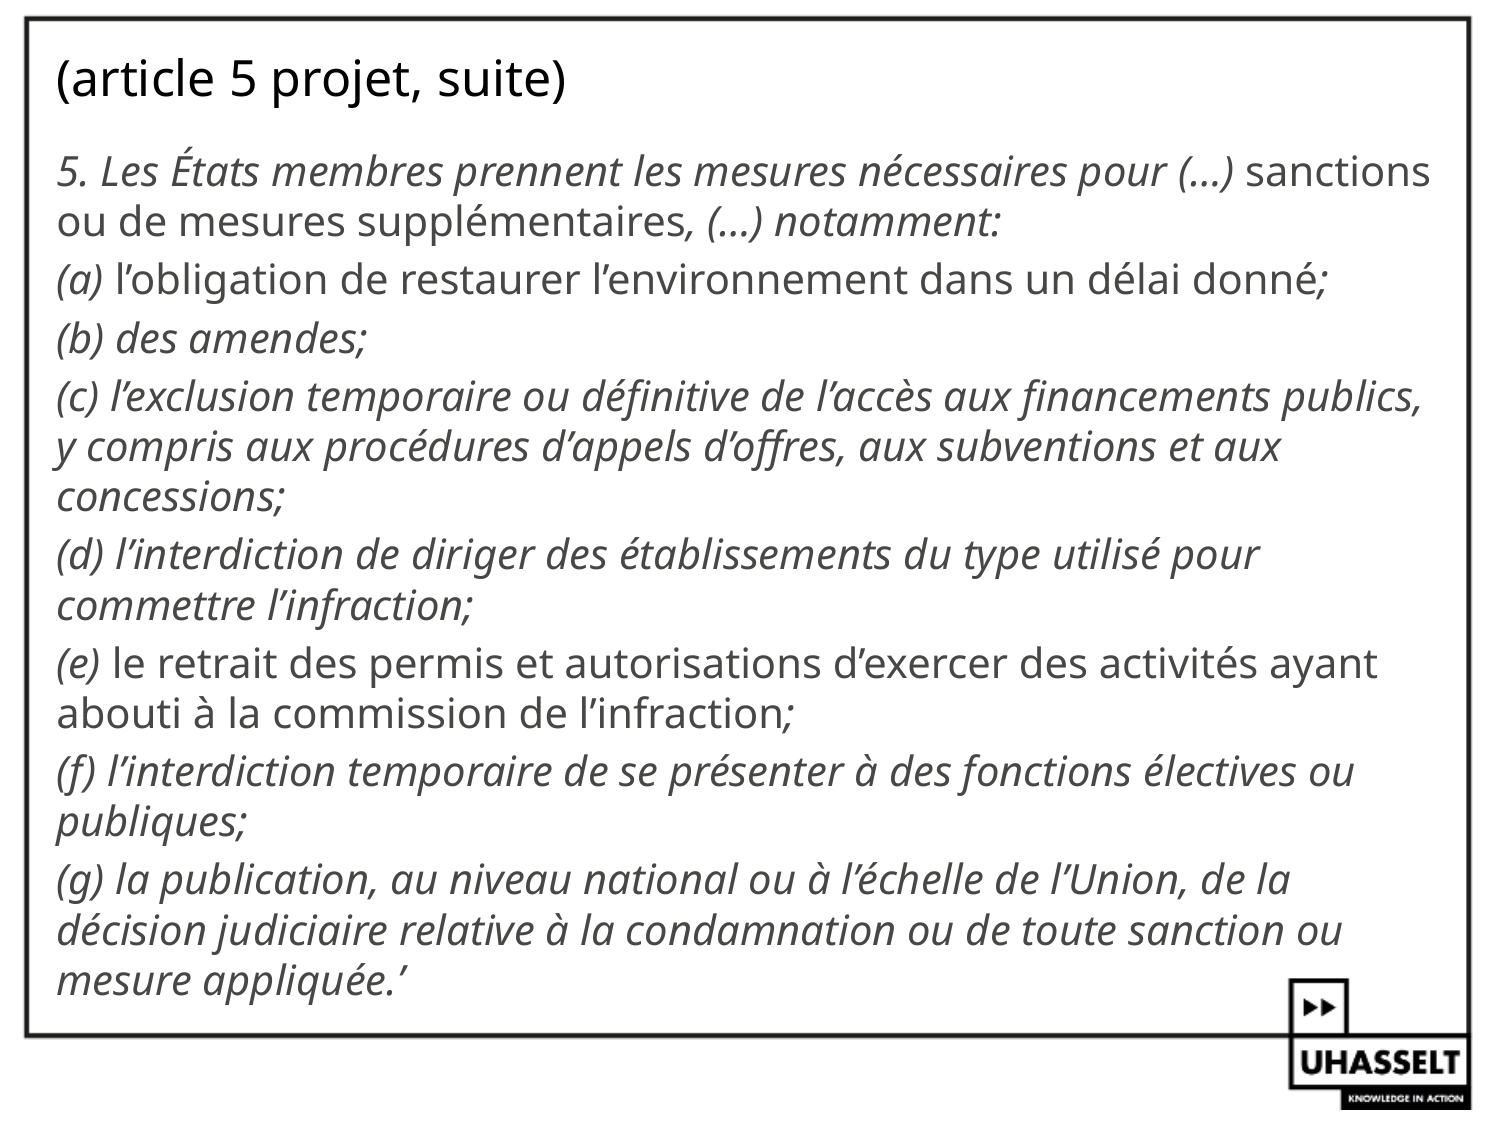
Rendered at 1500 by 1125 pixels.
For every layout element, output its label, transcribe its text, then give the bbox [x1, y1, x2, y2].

picture [20, 12, 1476, 1110]
list 5. Les États membres prennent les mesures nécessaires pour (…) sanctions ou de mesures supplémentaires, (…) notamment: (a) l’obligation de restaurer l’environnement dans un délai donné; (b) des amendes; (c) l’exclusion temporaire ou définitive de l’accès aux financements publics, y compris aux procédures d’appels d’offres, aux subventions et aux concessions; (d) l’interdiction de diriger des établissements du type utilisé pour commettre l’infraction; (e) le retrait des permis et autorisations d’exercer des activités ayant abouti à la commission de l’infraction; (f) l’interdiction temporaire de se présenter à des fonctions électives ou publiques; (g) la publication, au niveau national ou à l’échelle de l’Union, de la décision judiciaire relative à la condamnation ou de toute sanction ou mesure appliquée.’ [41, 137, 1459, 965]
title (article 5 projet, suite) [41, 30, 1459, 122]
